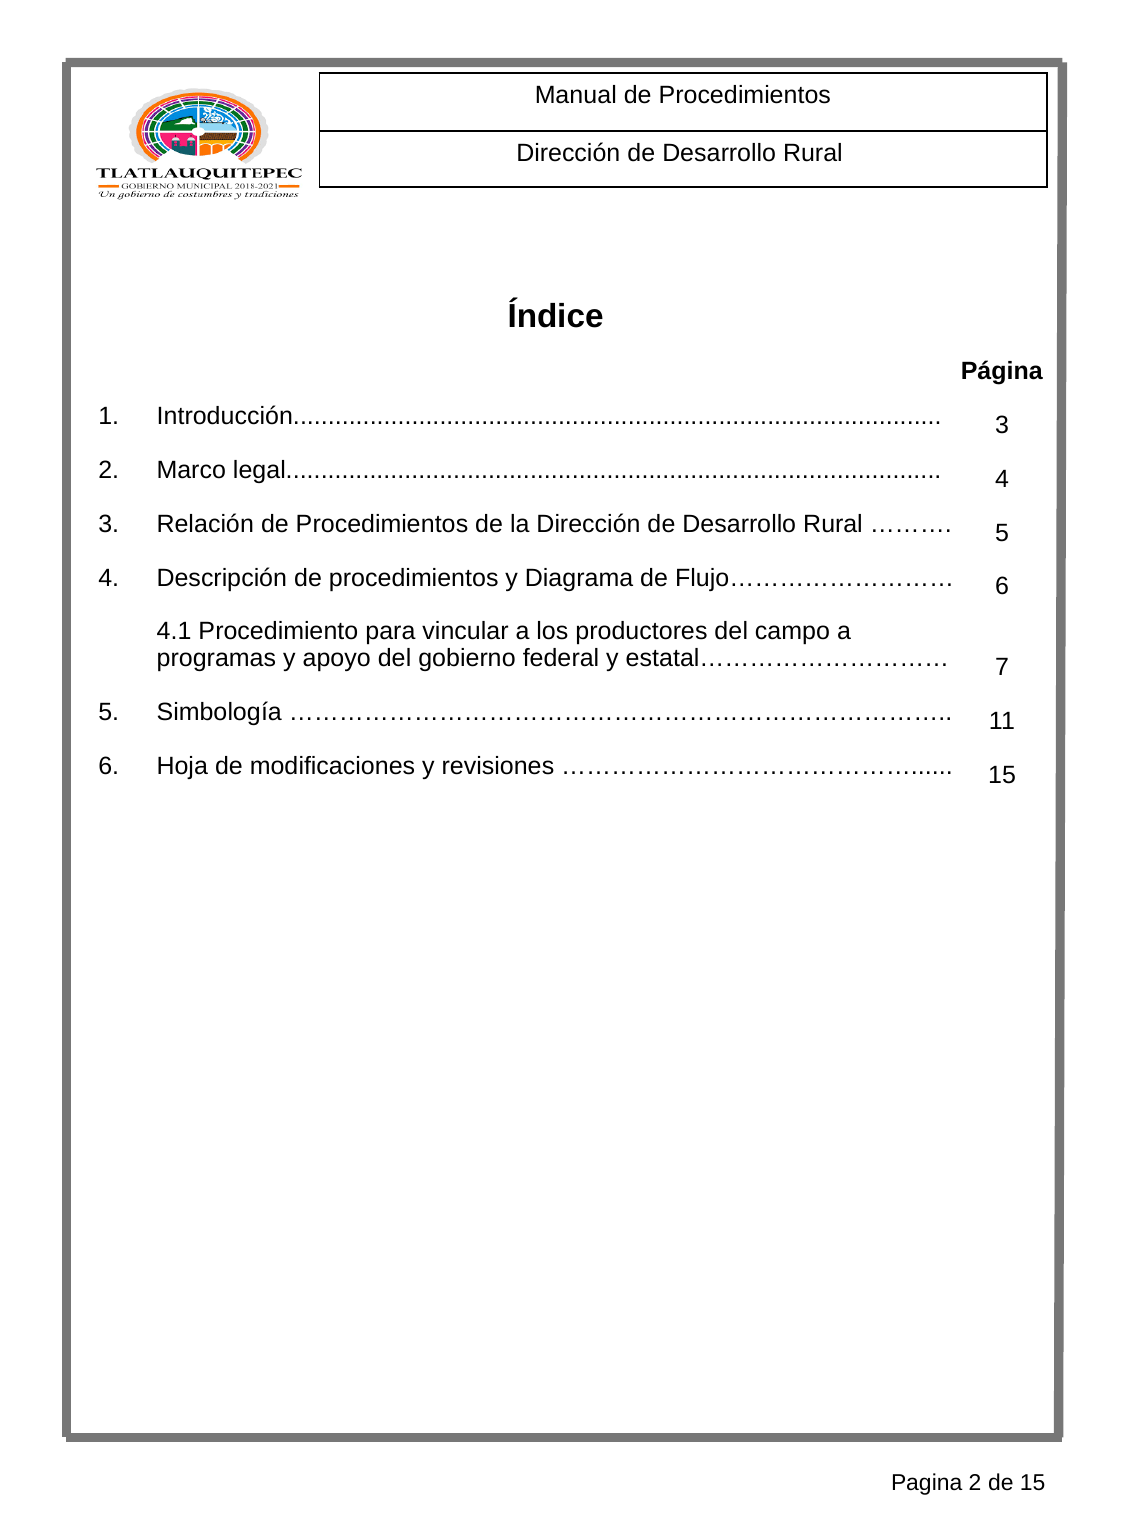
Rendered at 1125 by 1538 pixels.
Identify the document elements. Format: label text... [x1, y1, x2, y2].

text_box [62, 237, 66, 1363]
text_box Página 3 4 5 6 7 11 15 [946, 320, 1058, 395]
picture [88, 74, 309, 214]
text_box [67, 237, 1063, 1363]
text_box Página 3 4 5 6 7 11 15 [946, 842, 1058, 850]
text_box Índice [492, 287, 619, 342]
table_header Manual de Procedimientos [320, 74, 1046, 130]
table_cell Dirección de Desarrollo Rural [320, 132, 1046, 186]
text_box Introducción............................................................................................. Marco legal.............................................................................................. Relación de Procedimientos de la Dirección de Desarrollo Rural ………. Descripción de procedimientos y Diagrama de Flujo……………………… 4.1 Procedimiento para vincular a los productores del campo a programas y apoyo del gobierno federal y estatal………………………… Simbología …………………………………………………………………….. Hoja de modificaciones y revisiones ……………………………………...... [83, 395, 1059, 842]
table_header Pagina 2 de 15 [877, 1463, 1064, 1520]
